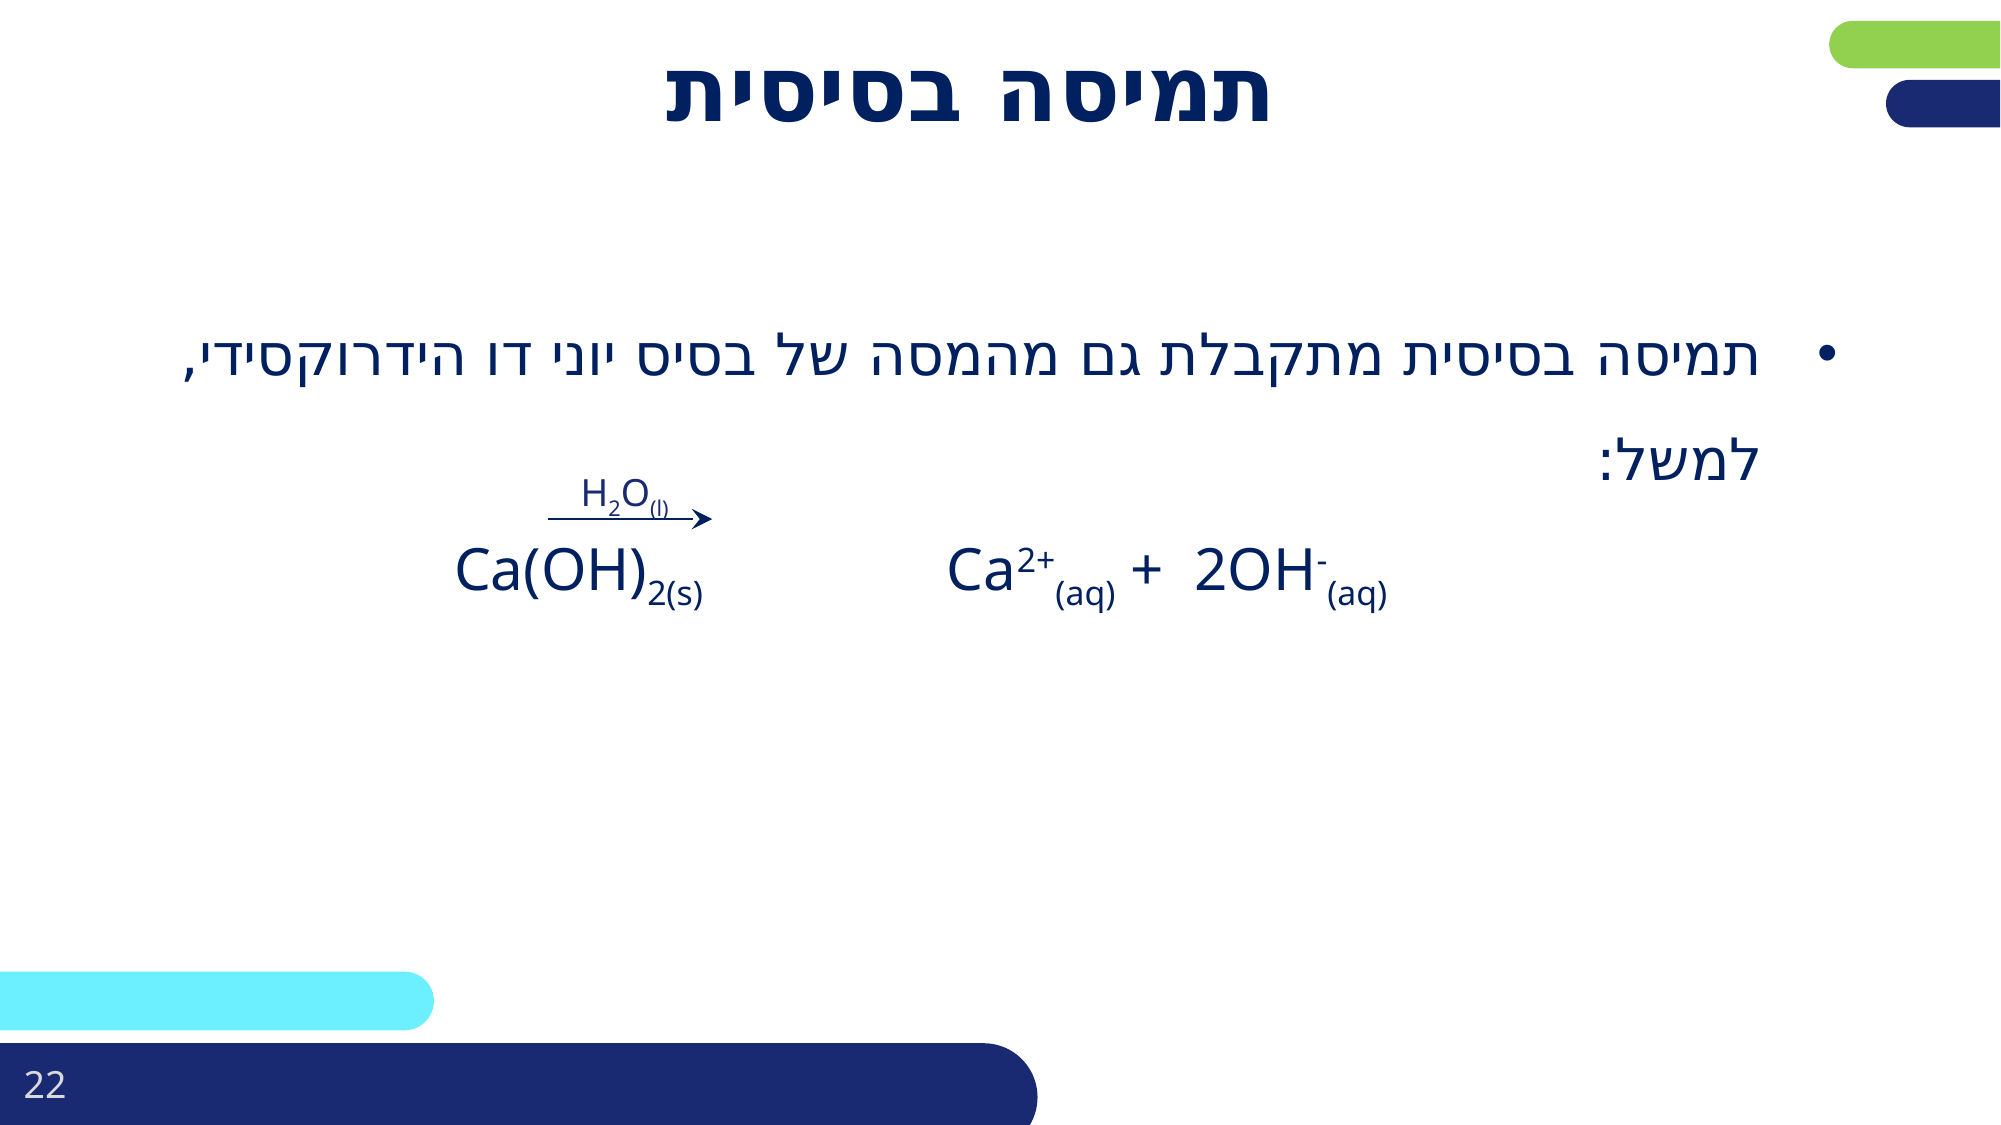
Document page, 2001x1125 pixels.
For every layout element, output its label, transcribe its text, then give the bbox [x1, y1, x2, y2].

text_box H2O(l) [565, 462, 684, 518]
text_box תמיסה בסיסית מתקבלת גם מהמסה של בסיס יוני דו הידרוקסידי, למשל: Ca(OH)2(s) Ca2+(aq) + 2OH-(aq) [95, 195, 1853, 724]
title תמיסה בסיסית [168, 25, 1776, 144]
